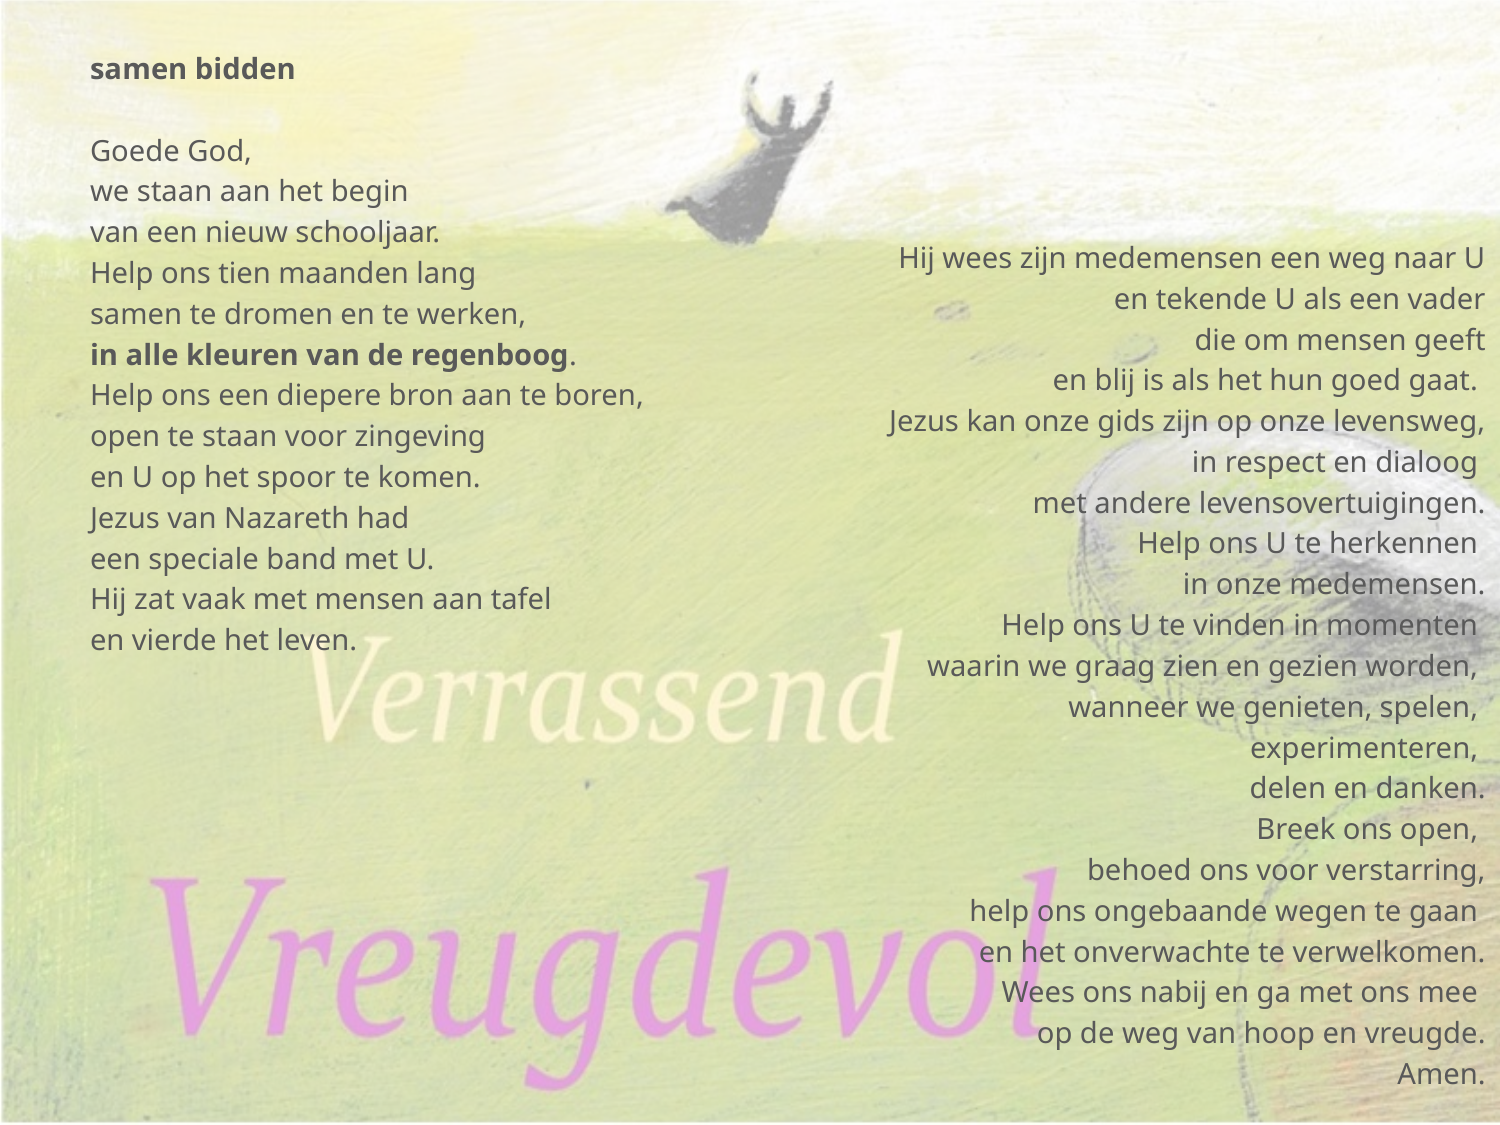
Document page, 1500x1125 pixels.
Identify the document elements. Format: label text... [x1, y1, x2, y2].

list samen bidden Goede God, we staan aan het begin van een nieuw schooljaar. Help ons tien maanden lang samen te dromen en te werken, in alle kleuren van de regenboog. Help ons een diepere bron aan te boren, open te staan voor zingeving en U op het spoor te komen. Jezus van Nazareth had een speciale band met U. Hij zat vaak met mensen aan tafel en vierde het leven. [75, 42, 738, 786]
list Hij wees zijn medemensen een weg naar U en tekende U als een vader die om mensen geeft en blij is als het hun goed gaat. Jezus kan onze gids zijn op onze levensweg, in respect en dialoog met andere levensovertuigingen. Help ons U te herkennen in onze medemensen. Help ons U te vinden in momenten waarin we graag zien en gezien worden, wanneer we genieten, spelen, experimenteren, delen en danken. Breek ons open, behoed ons voor verstarring, help ons ongebaande wegen te gaan en het onverwachte te verwelkomen. Wees ons nabij en ga met ons mee op de weg van hoop en vreugde. Amen. [838, 231, 1500, 1047]
